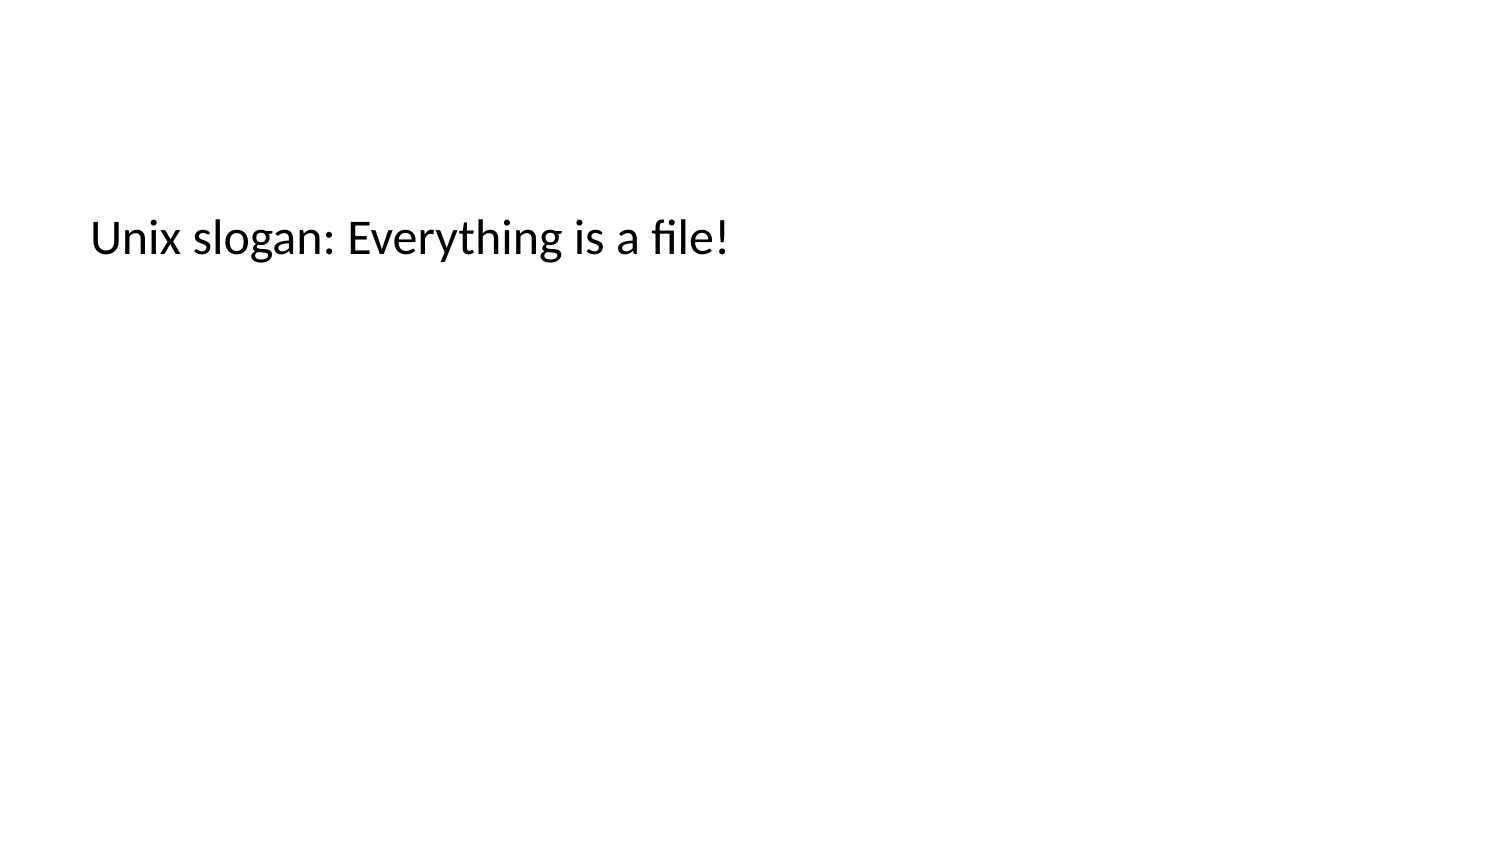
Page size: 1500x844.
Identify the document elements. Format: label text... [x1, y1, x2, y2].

list Unix slogan: Everything is a file! [75, 196, 1425, 754]
